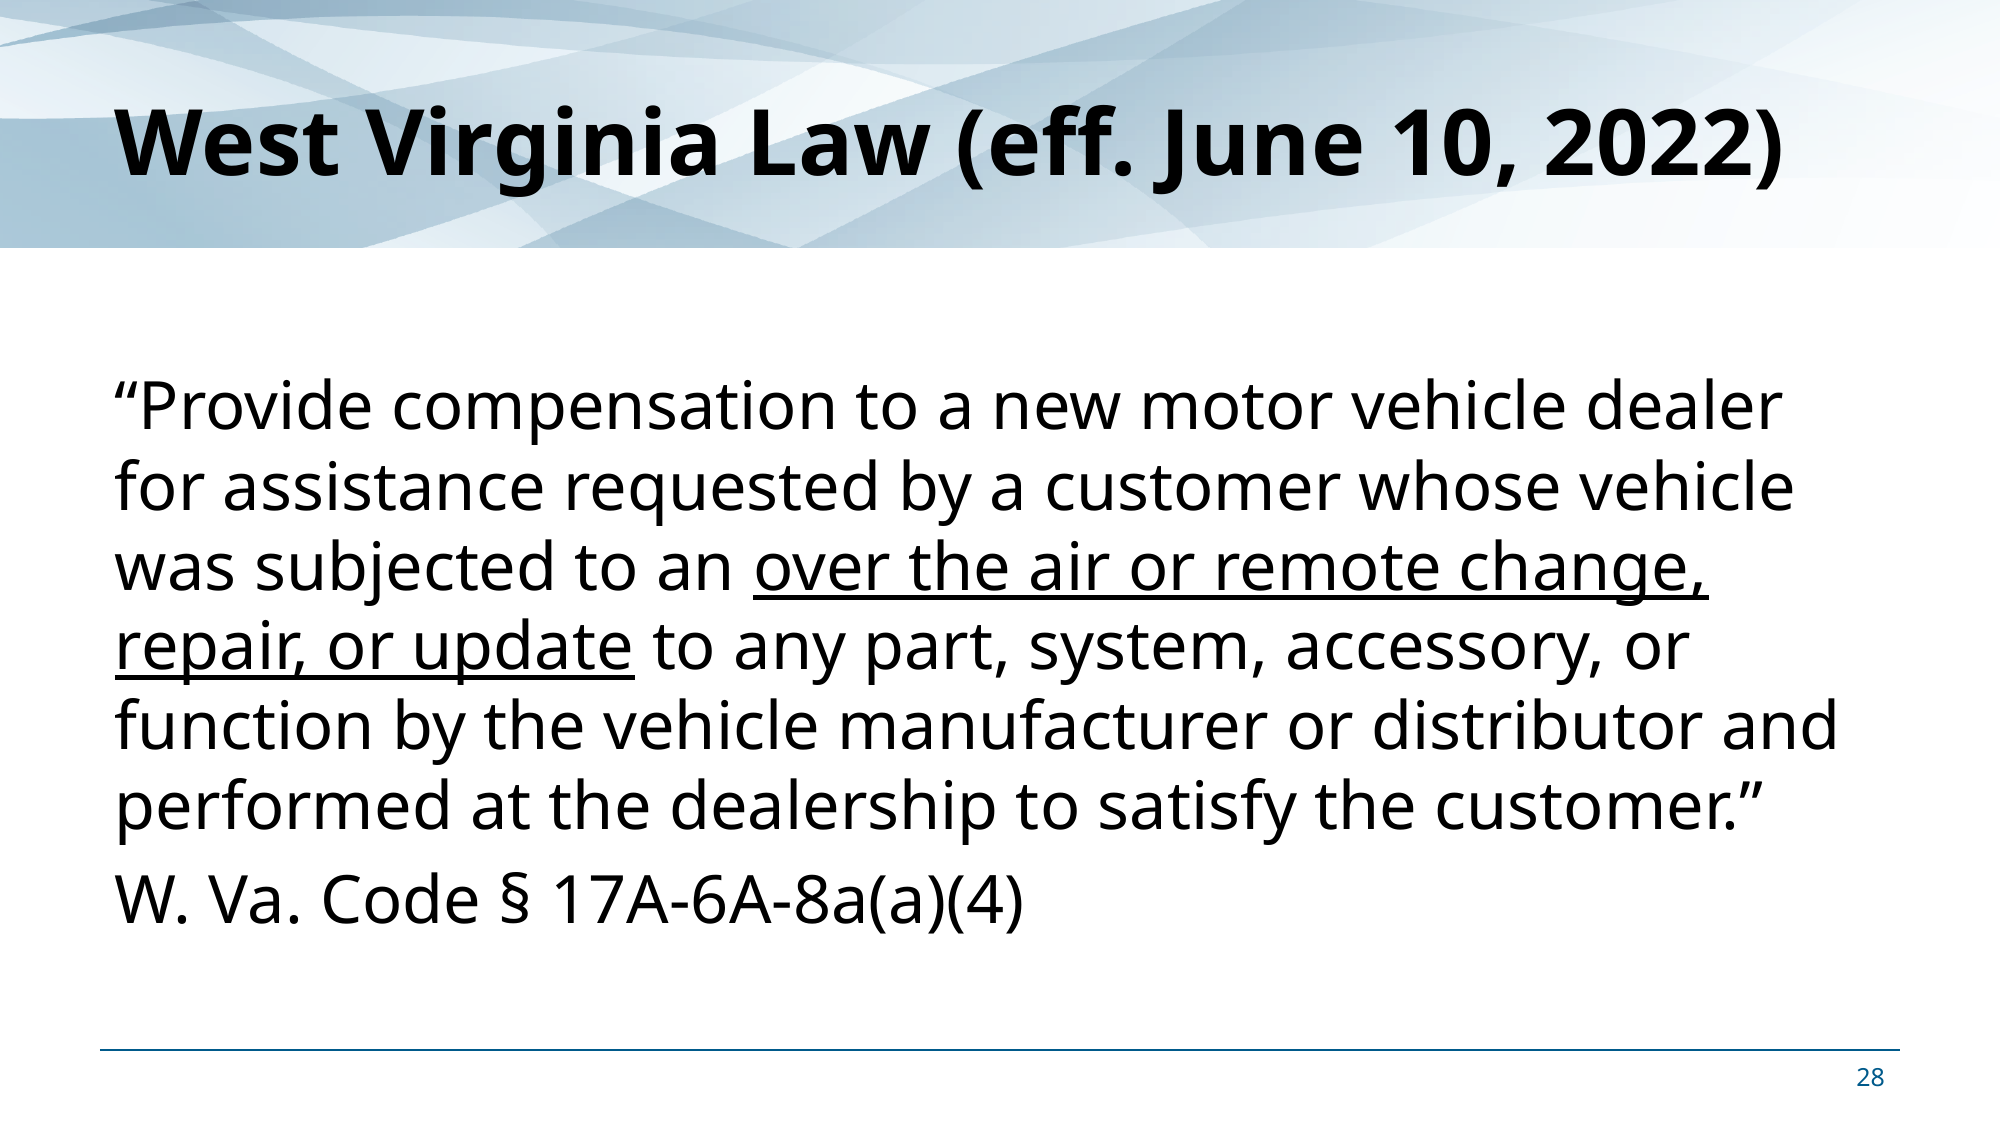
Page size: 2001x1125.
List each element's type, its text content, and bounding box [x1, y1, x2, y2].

list “Provide compensation to a new motor vehicle dealer for assistance requested by a customer whose vehicle was subjected to an over the air or remote change, repair, or update to any part, system, accessory, or function by the vehicle manufacturer or distributor and performed at the dealership to satisfy the customer.” W. Va. Code § 17A-6A-8a(a)(4) [99, 262, 1900, 1005]
title West Virginia Law (eff. June 10, 2022) [99, 45, 1900, 233]
slide_number 28 [1433, 1042, 1900, 1103]
picture [0, 0, 2000, 248]
